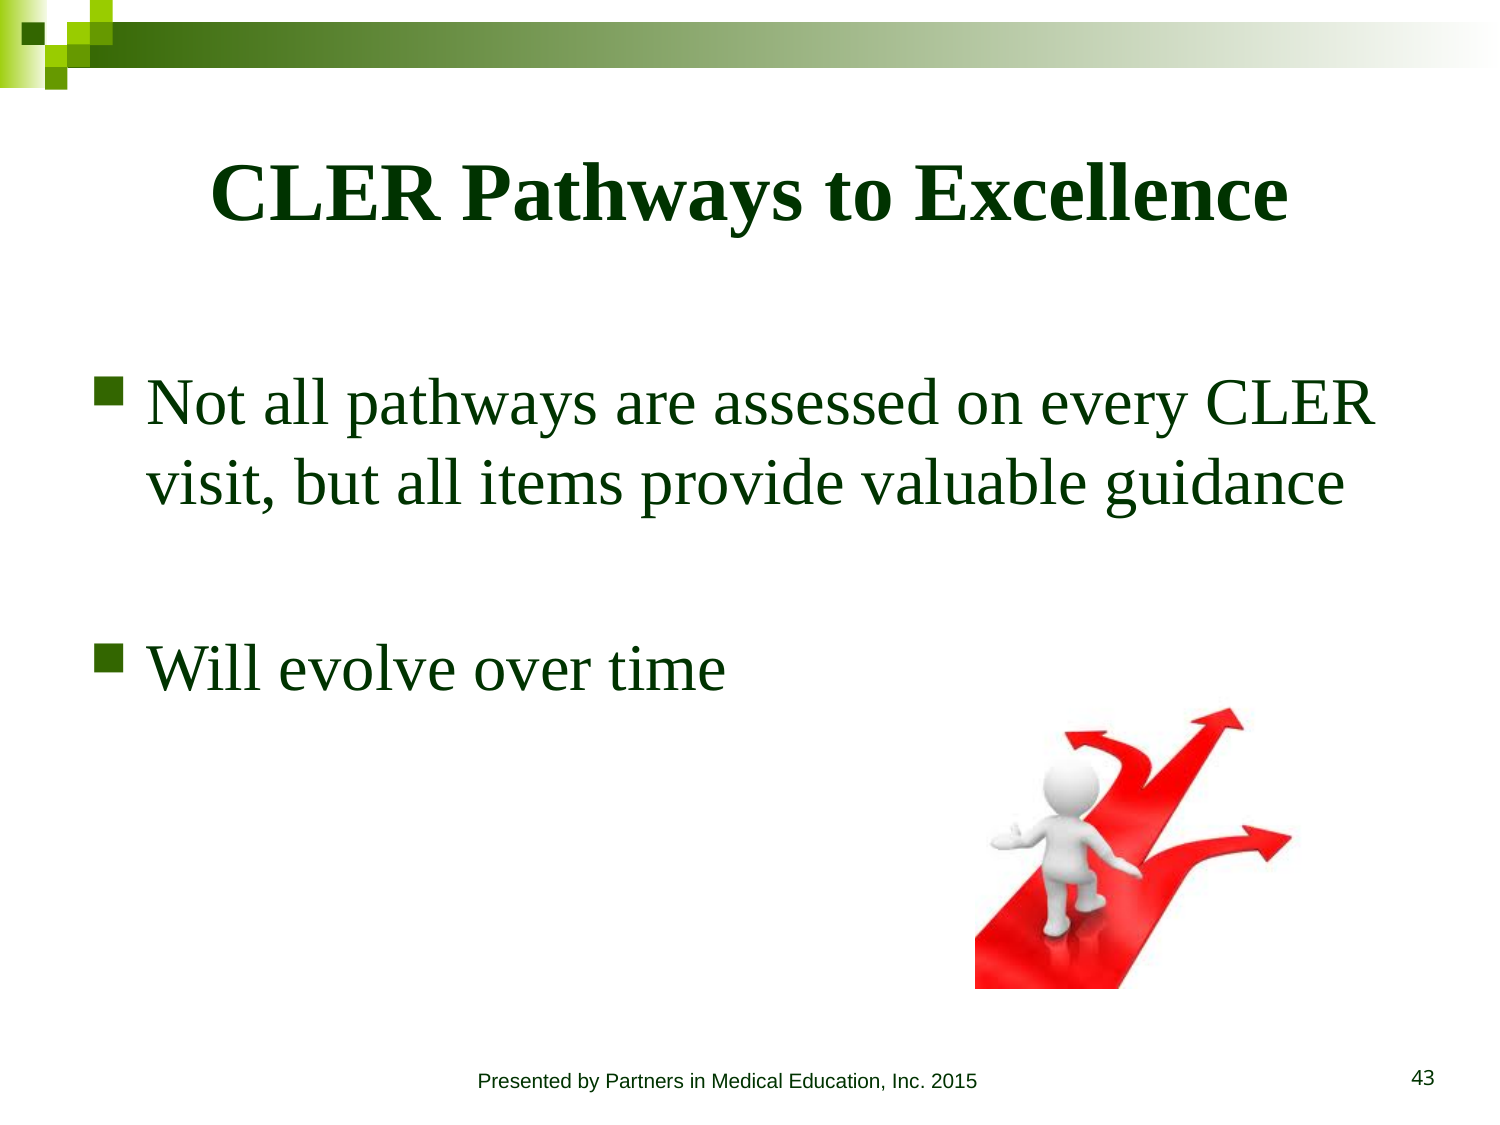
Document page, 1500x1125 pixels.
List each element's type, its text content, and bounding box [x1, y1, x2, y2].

picture [974, 662, 1302, 989]
slide_number 43 [1099, 1024, 1451, 1101]
footer Presented by Partners in Medical Education, Inc. 2015 [462, 1024, 1076, 1101]
list Not all pathways are assessed on every CLER visit, but all items provide valuable guidance Will evolve over time [75, 350, 1425, 988]
title CLER Pathways to Excellence [75, 75, 1425, 300]
